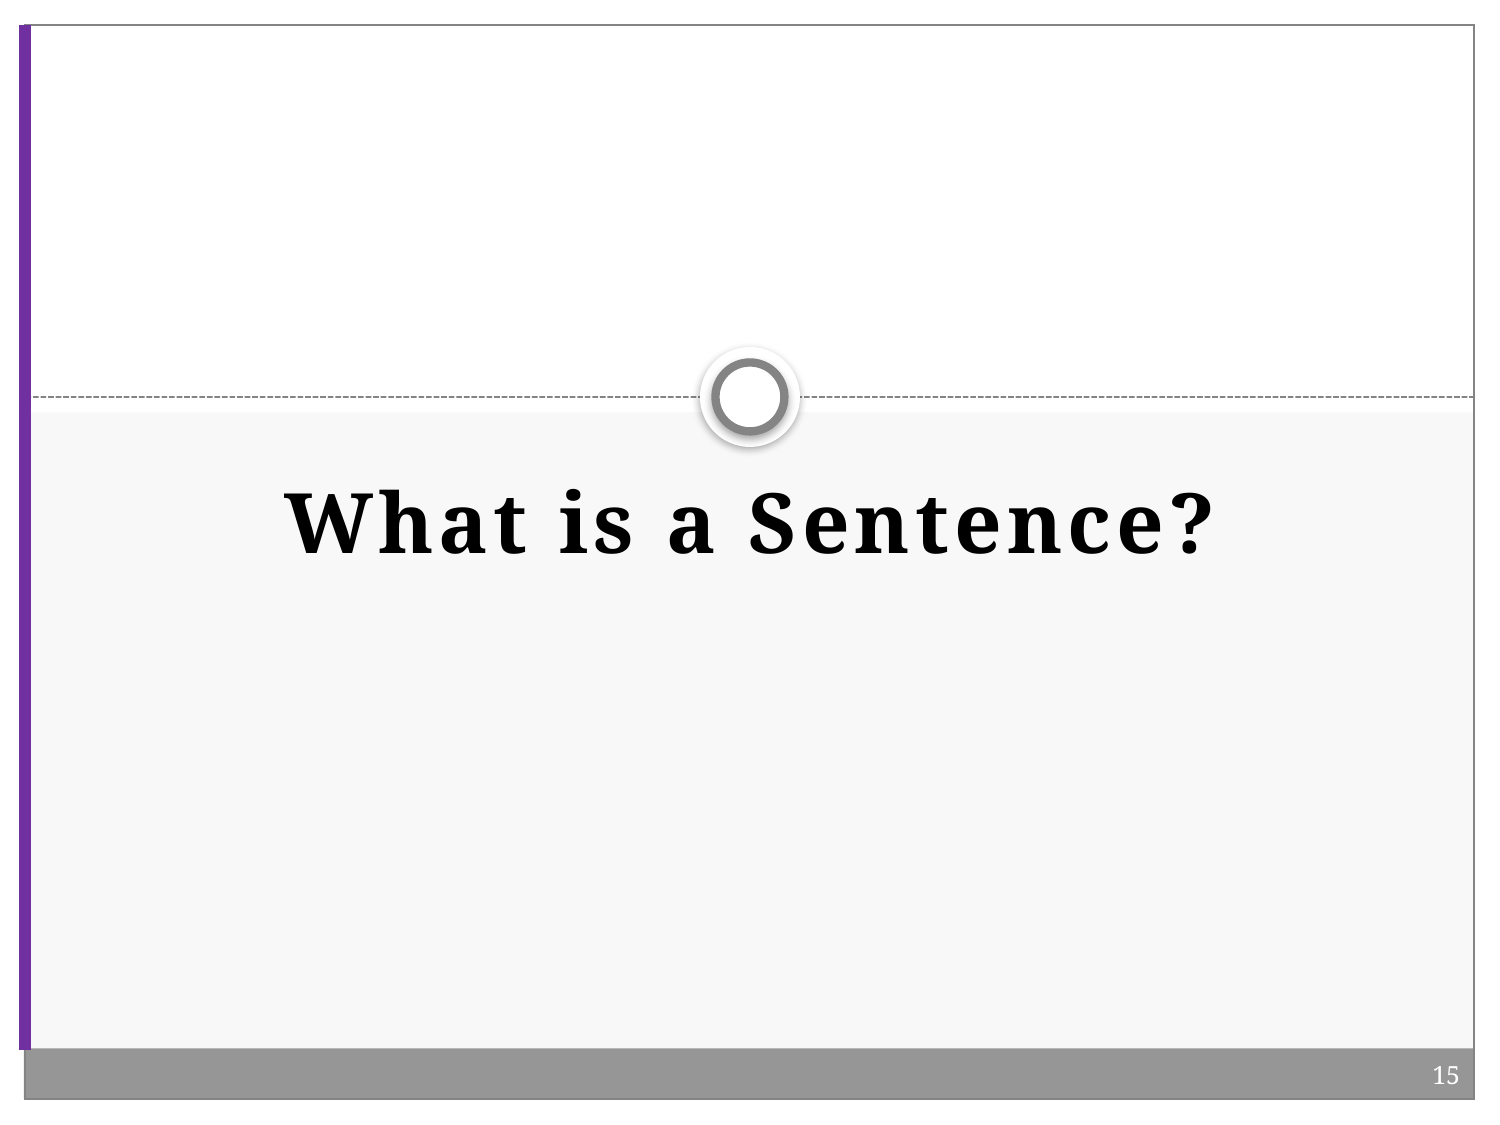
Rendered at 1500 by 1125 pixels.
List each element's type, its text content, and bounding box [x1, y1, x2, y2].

subtitle What is a Sentence? [225, 462, 1275, 750]
footer 15 [887, 1051, 1475, 1112]
